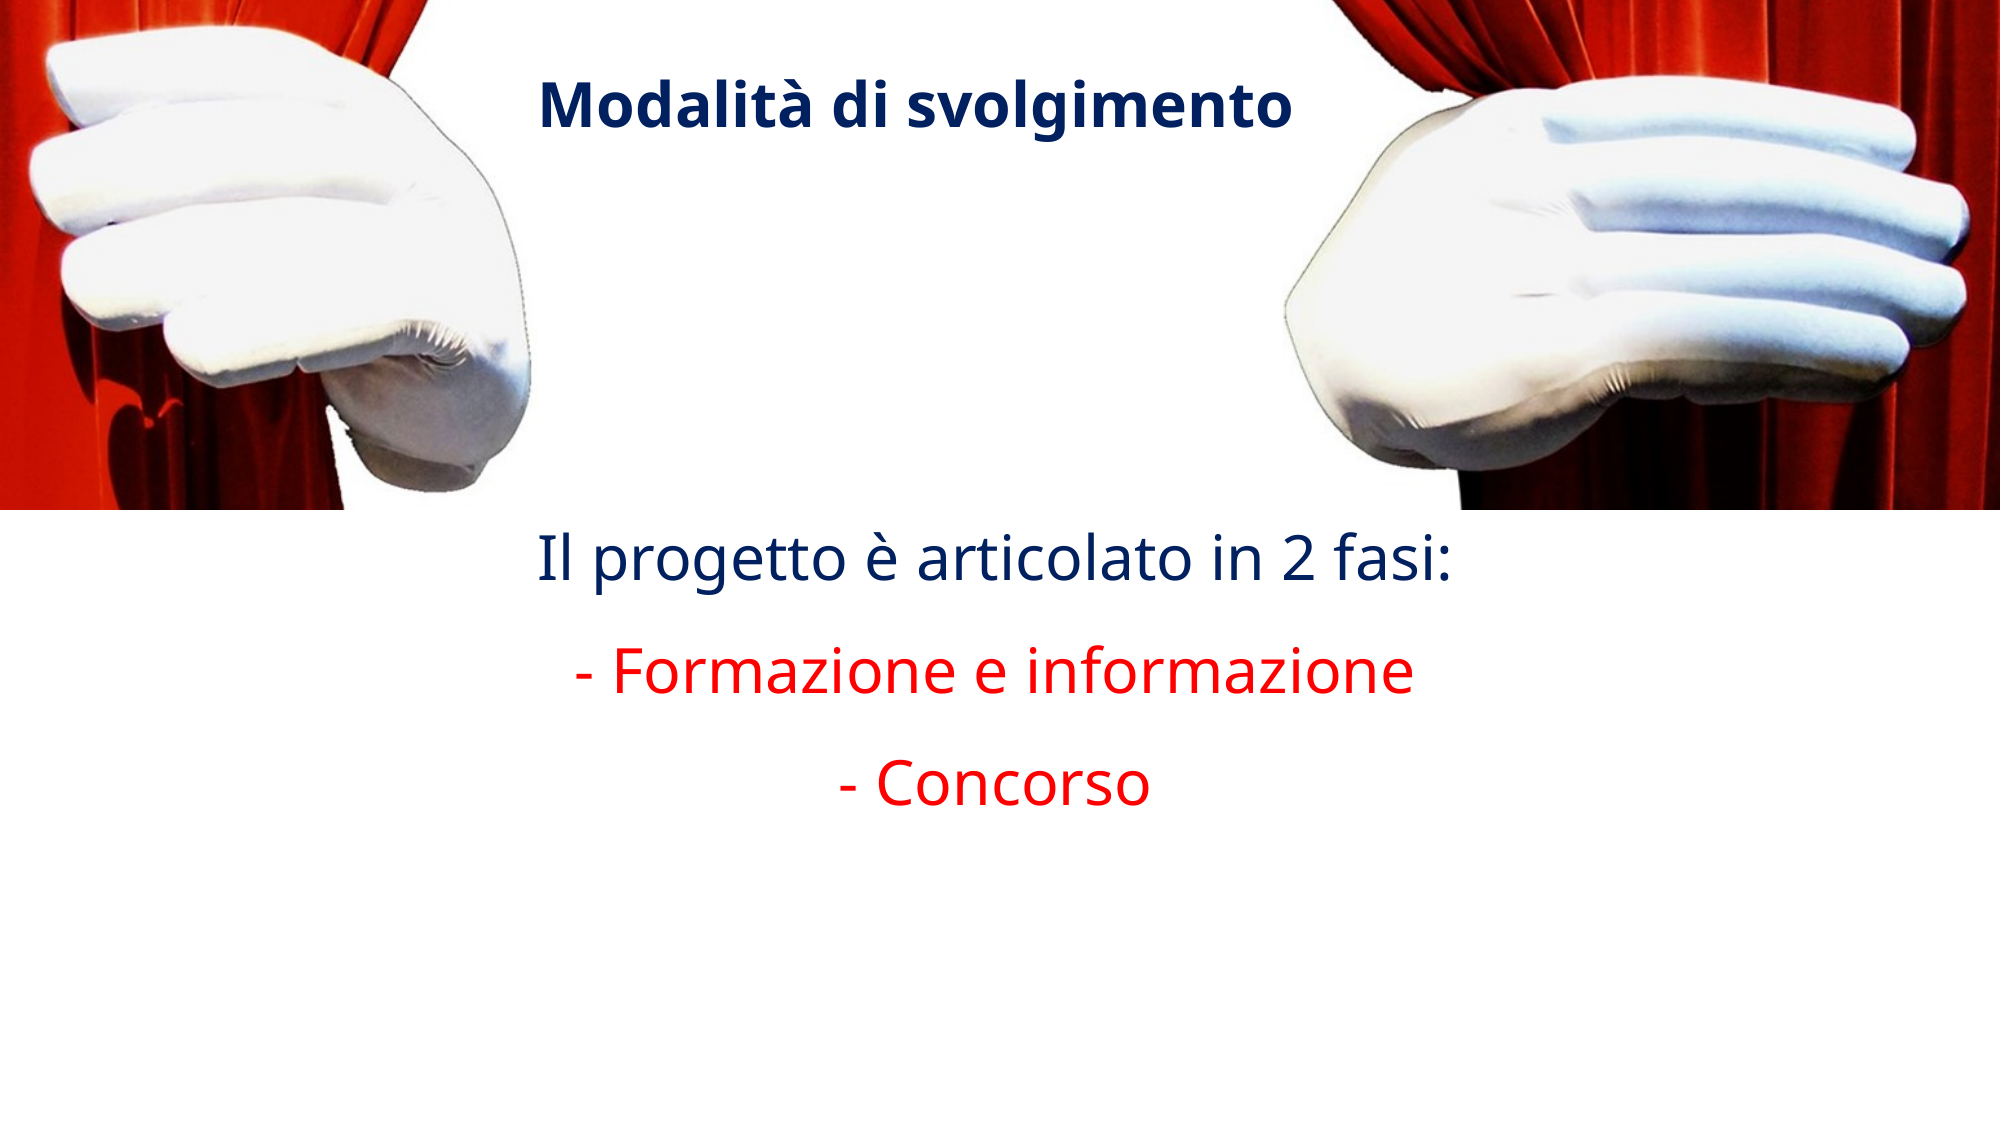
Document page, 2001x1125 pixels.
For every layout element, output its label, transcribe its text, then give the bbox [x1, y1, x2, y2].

title Il progetto è articolato in 2 fasi: - Formazione e informazione - Concorso [32, 510, 1960, 899]
picture [0, 0, 2000, 510]
